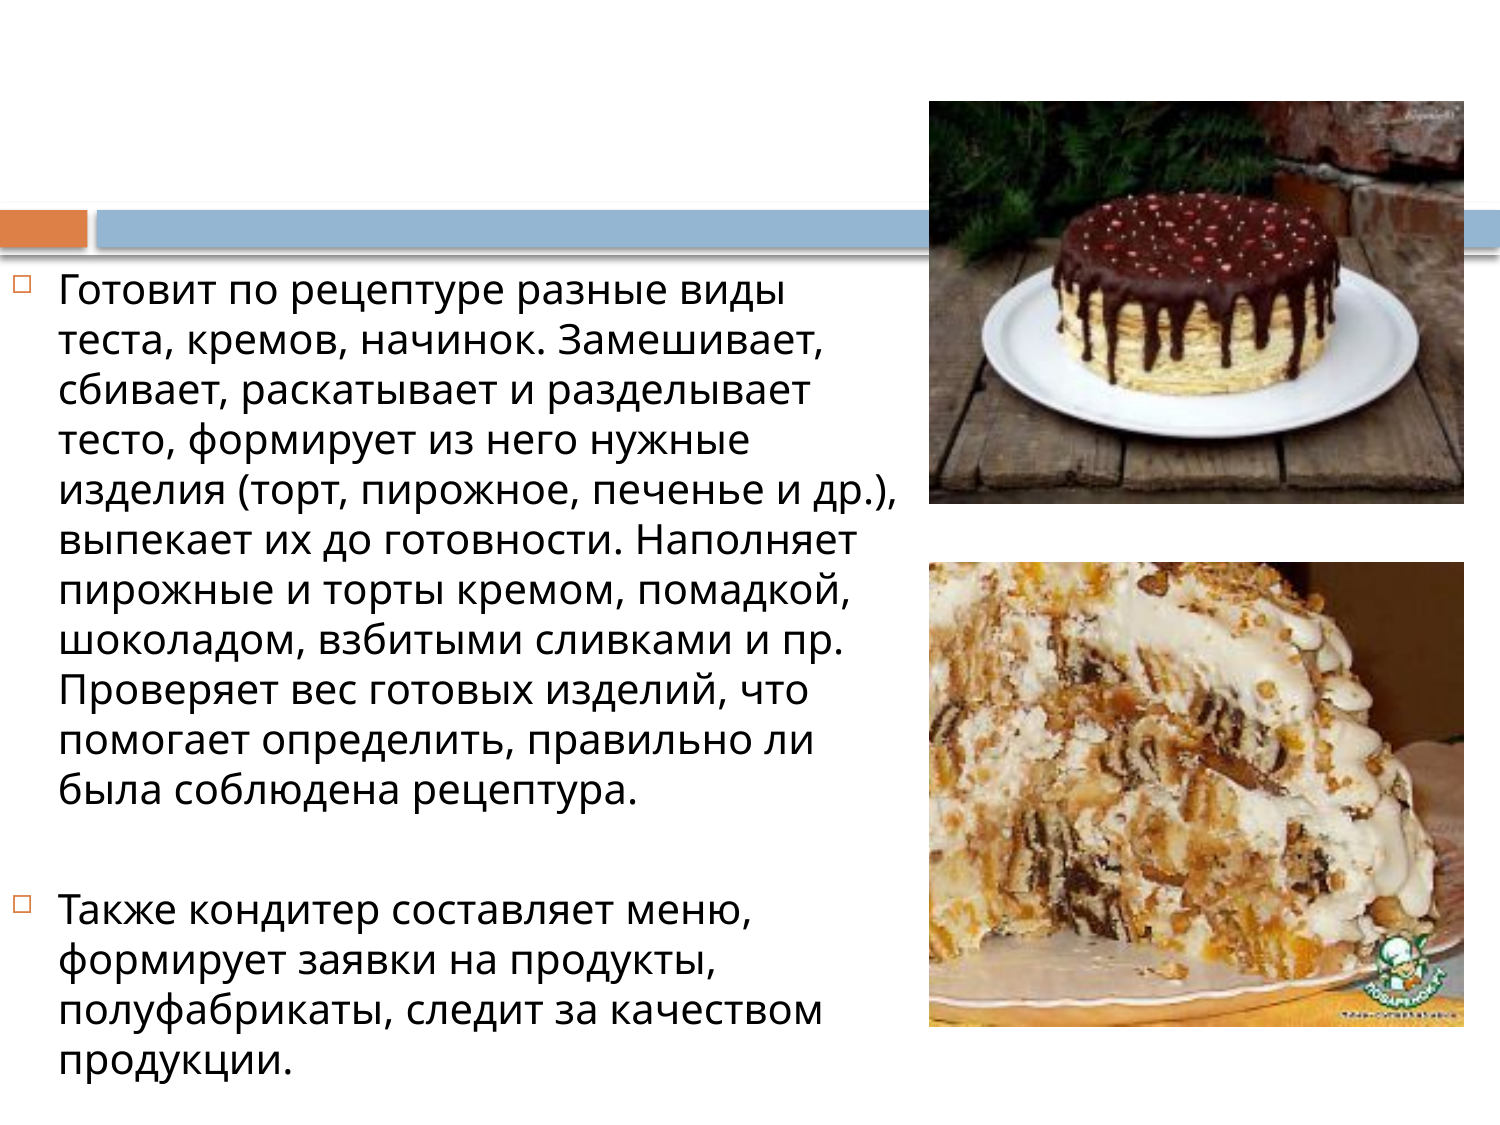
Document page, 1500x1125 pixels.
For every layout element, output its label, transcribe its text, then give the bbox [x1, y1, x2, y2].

picture [929, 562, 1465, 1027]
picture [929, 101, 1465, 504]
list Готовит по рецептуре разные виды теста, кремов, начинок. Замешивает, сбивает, раскатывает и разделывает тесто, формирует из него нужные изделия (торт, пирожное, печенье и др.), выпекает их до готовности. Наполняет пирожные и торты кремом, помадкой, шоколадом, взбитыми сливками и пр. Проверяет вес готовых изделий, что помогает определить, правильно ли была соблюдена рецептура. Также кондитер составляет меню, формирует заявки на продукты, полуфабрикаты, следит за качеством продукции. [0, 255, 924, 1125]
